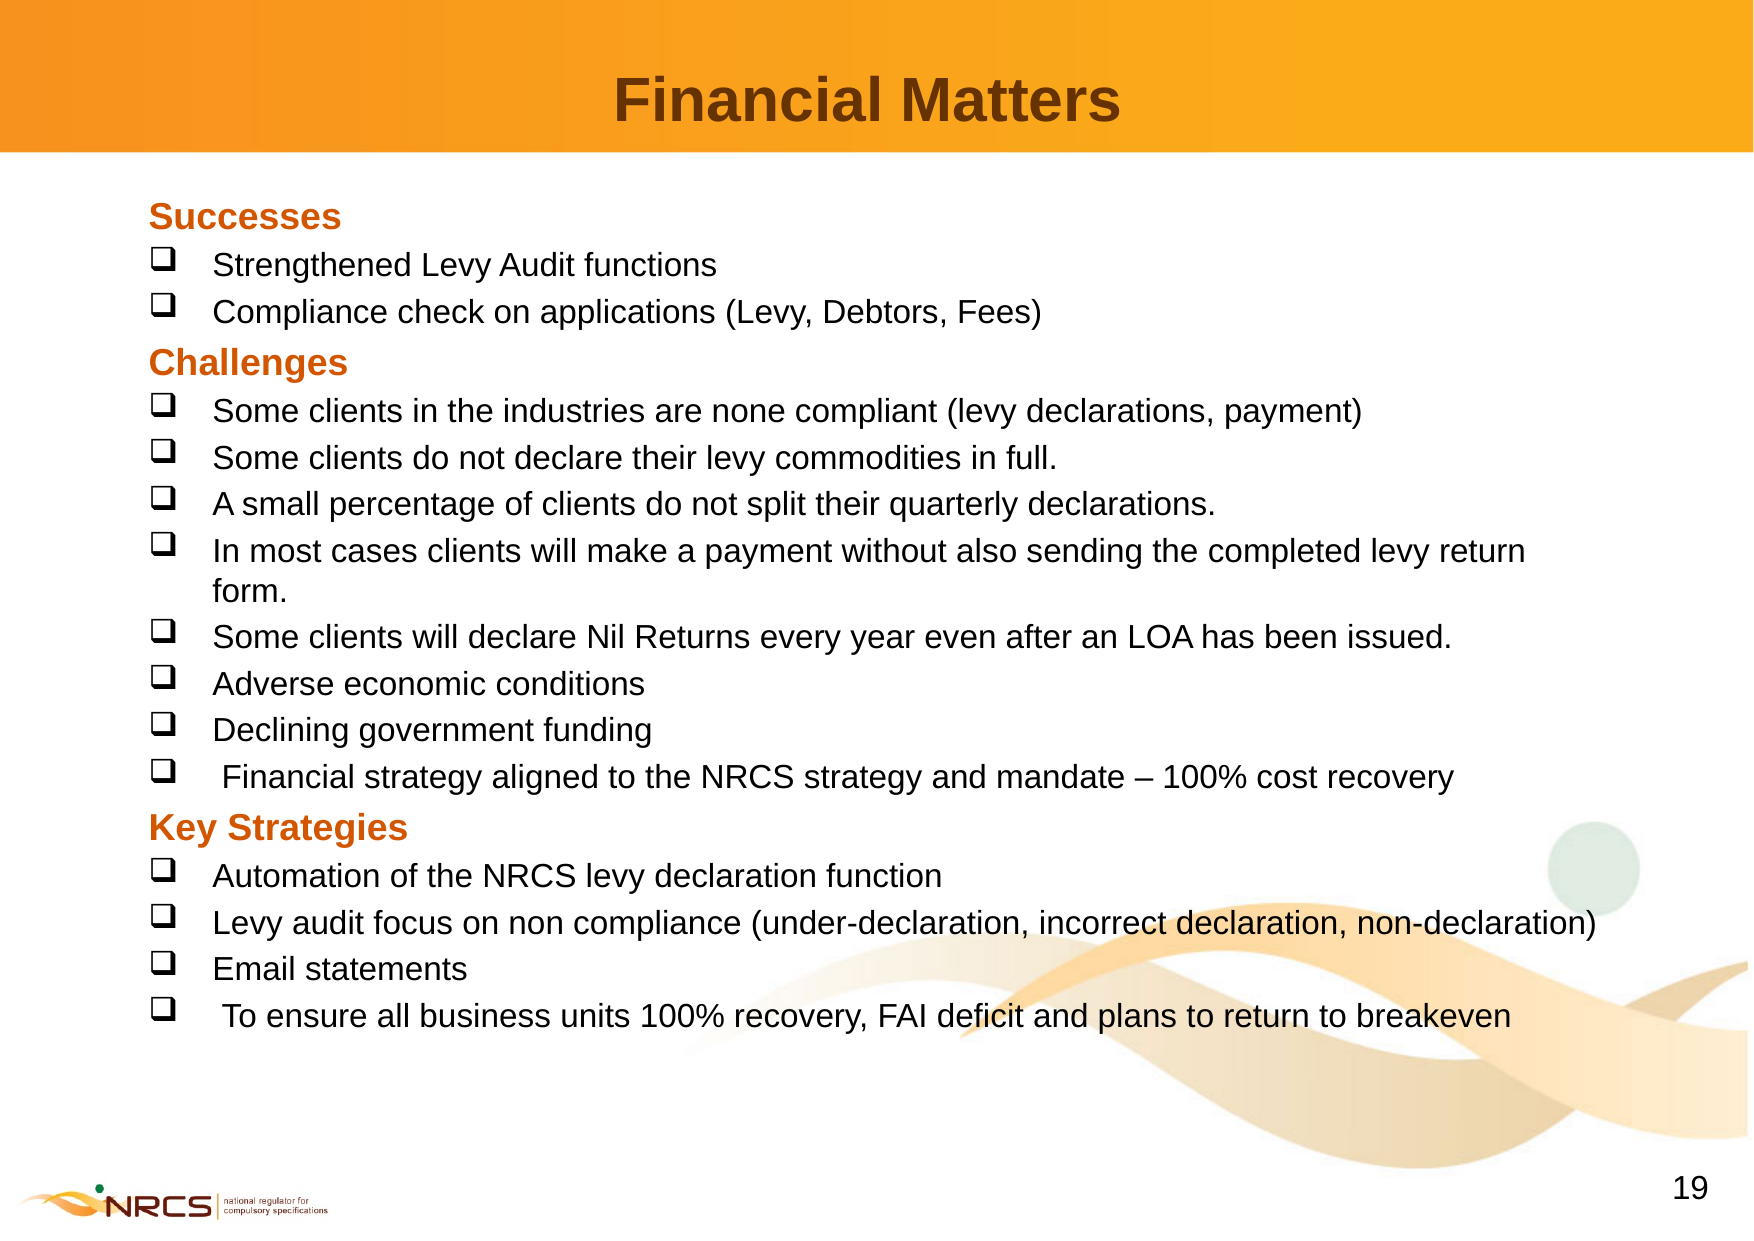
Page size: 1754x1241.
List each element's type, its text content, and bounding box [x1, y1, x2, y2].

list Successes Strengthened Levy Audit functions Compliance check on applications (Levy, Debtors, Fees) Challenges Some clients in the industries are none compliant (levy declarations, payment) Some clients do not declare their levy commodities in full. A small percentage of clients do not split their quarterly declarations. In most cases clients will make a payment without also sending the completed levy return form. Some clients will declare Nil Returns every year even after an LOA has been issued. Adverse economic conditions Declining government funding Financial strategy aligned to the NRCS strategy and mandate – 100% cost recovery Key Strategies Automation of the NRCS levy declaration function Levy audit focus on non compliance (under-declaration, incorrect declaration, non-declaration) Email statements To ensure all business units 100% recovery, FAI deficit and plans to return to breakeven [131, 183, 1622, 1141]
picture [0, 0, 1754, 1241]
slide_number 19 [1361, 1157, 1727, 1241]
title Financial Matters [131, 41, 1622, 152]
